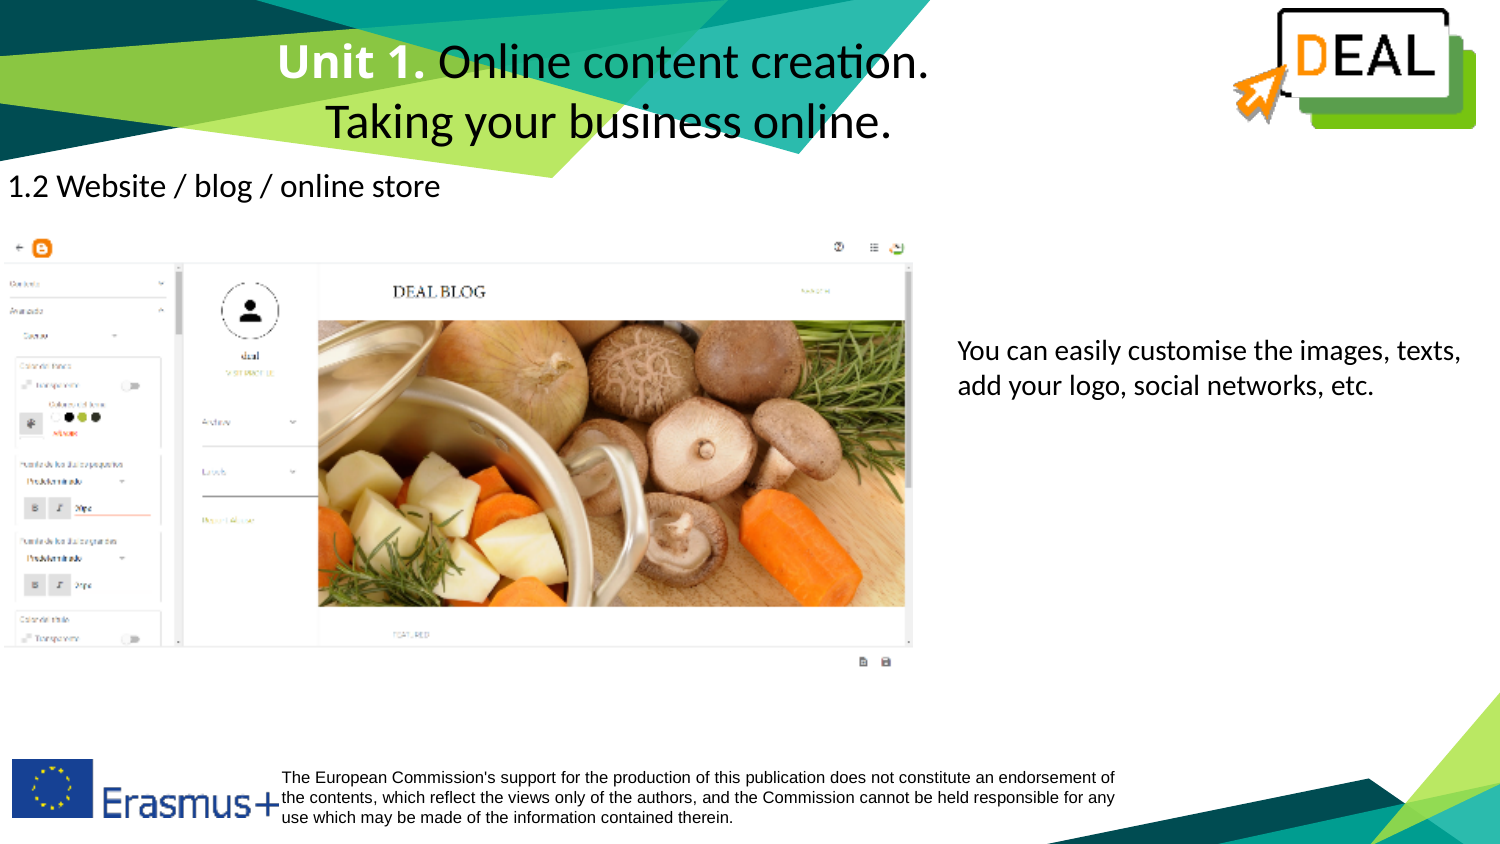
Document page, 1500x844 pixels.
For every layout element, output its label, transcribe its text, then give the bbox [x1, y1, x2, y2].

picture [1232, 8, 1476, 129]
text_box You can easily customise the images, texts, add your logo, social networks, etc. [942, 323, 1490, 409]
text_box Unit 1. Online content creation. Taking your business online. [4, 13, 1214, 104]
picture [4, 236, 913, 676]
list 1.2 Website / blog / online store [0, 148, 599, 217]
picture [12, 759, 279, 818]
